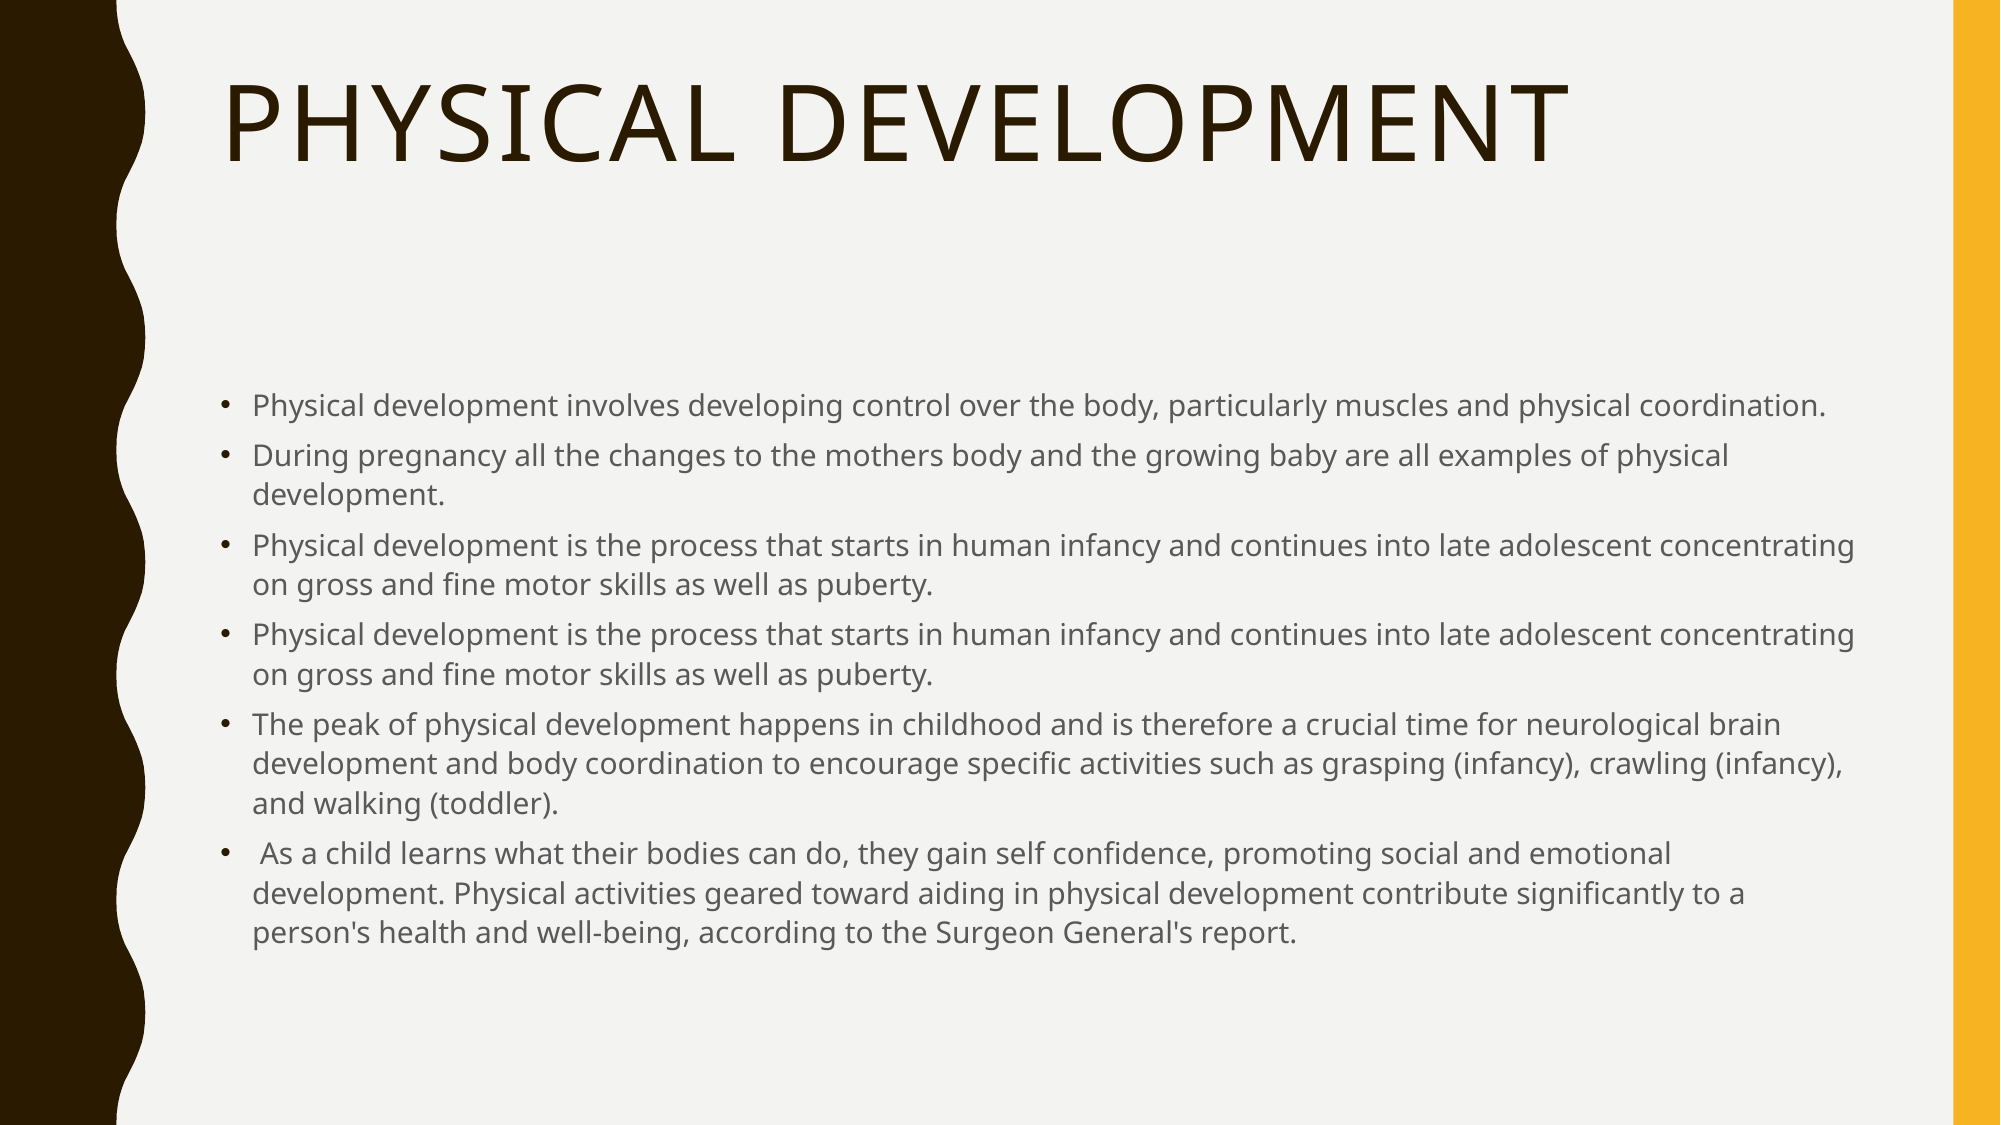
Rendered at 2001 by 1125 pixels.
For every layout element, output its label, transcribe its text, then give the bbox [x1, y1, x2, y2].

list Physical development involves developing control over the body, particularly muscles and physical coordination. During pregnancy all the changes to the mothers body and the growing baby are all examples of physical development. Physical development is the process that starts in human infancy and continues into late adolescent concentrating on gross and fine motor skills as well as puberty. Physical development is the process that starts in human infancy and continues into late adolescent concentrating on gross and fine motor skills as well as puberty. The peak of physical development happens in childhood and is therefore a crucial time for neurological brain development and body coordination to encourage specific activities such as grasping (infancy), crawling (infancy), and walking (toddler). As a child learns what their bodies can do, they gain self confidence, promoting social and emotional development. Physical activities geared toward aiding in physical development contribute significantly to a person's health and well-being, according to the Surgeon General's report. [205, 375, 1875, 965]
title Physical Development [205, 62, 1875, 308]
